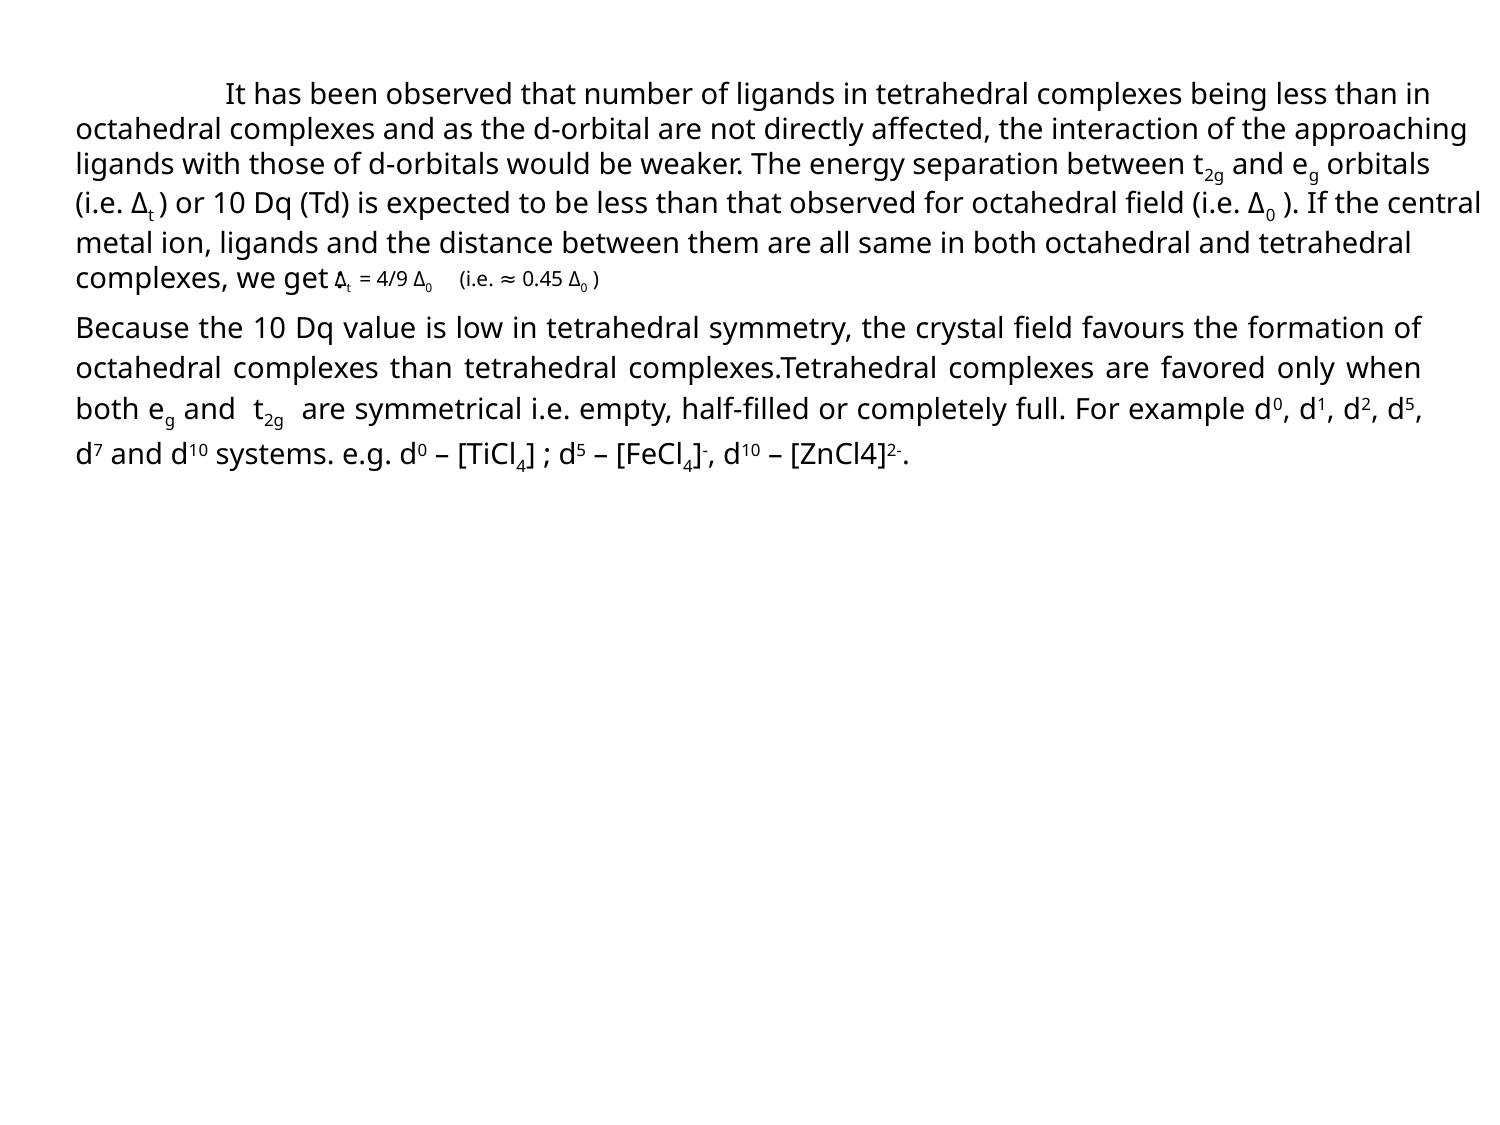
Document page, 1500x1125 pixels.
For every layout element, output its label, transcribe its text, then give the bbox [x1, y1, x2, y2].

text_box Δt = 4/9 Δ0 (i.e. ≈ 0.45 Δ0 ) [319, 257, 1333, 296]
text_box Because the 10 Dq value is low in tetrahedral symmetry, the crystal field favours the formation of octahedral complexes than tetrahedral complexes.Tetrahedral complexes are favored only when both eg and t2g are symmetrical i.e. empty, half-filled or completely full. For example d0, d1, d2, d5, d7 and d10 systems. e.g. d0 – [TiCl4] ; d5 – [FeCl4]-, d10 – [ZnCl­4]2-. [60, 296, 1438, 483]
text_box It has been observed that number of ligands in tetrahedral complexes being less than in octahedral complexes and as the d-orbital are not directly affected, the interaction of the approaching ligands with those of d-orbitals would be weaker. The energy separation between t2g and eg orbitals (i.e. Δt ) or 10 Dq (Td) is expected to be less than that observed for octahedral field (i.e. Δ0 ). If the central metal ion, ligands and the distance between them are all same in both octahedral and tetrahedral complexes, we get : [60, 67, 1499, 302]
